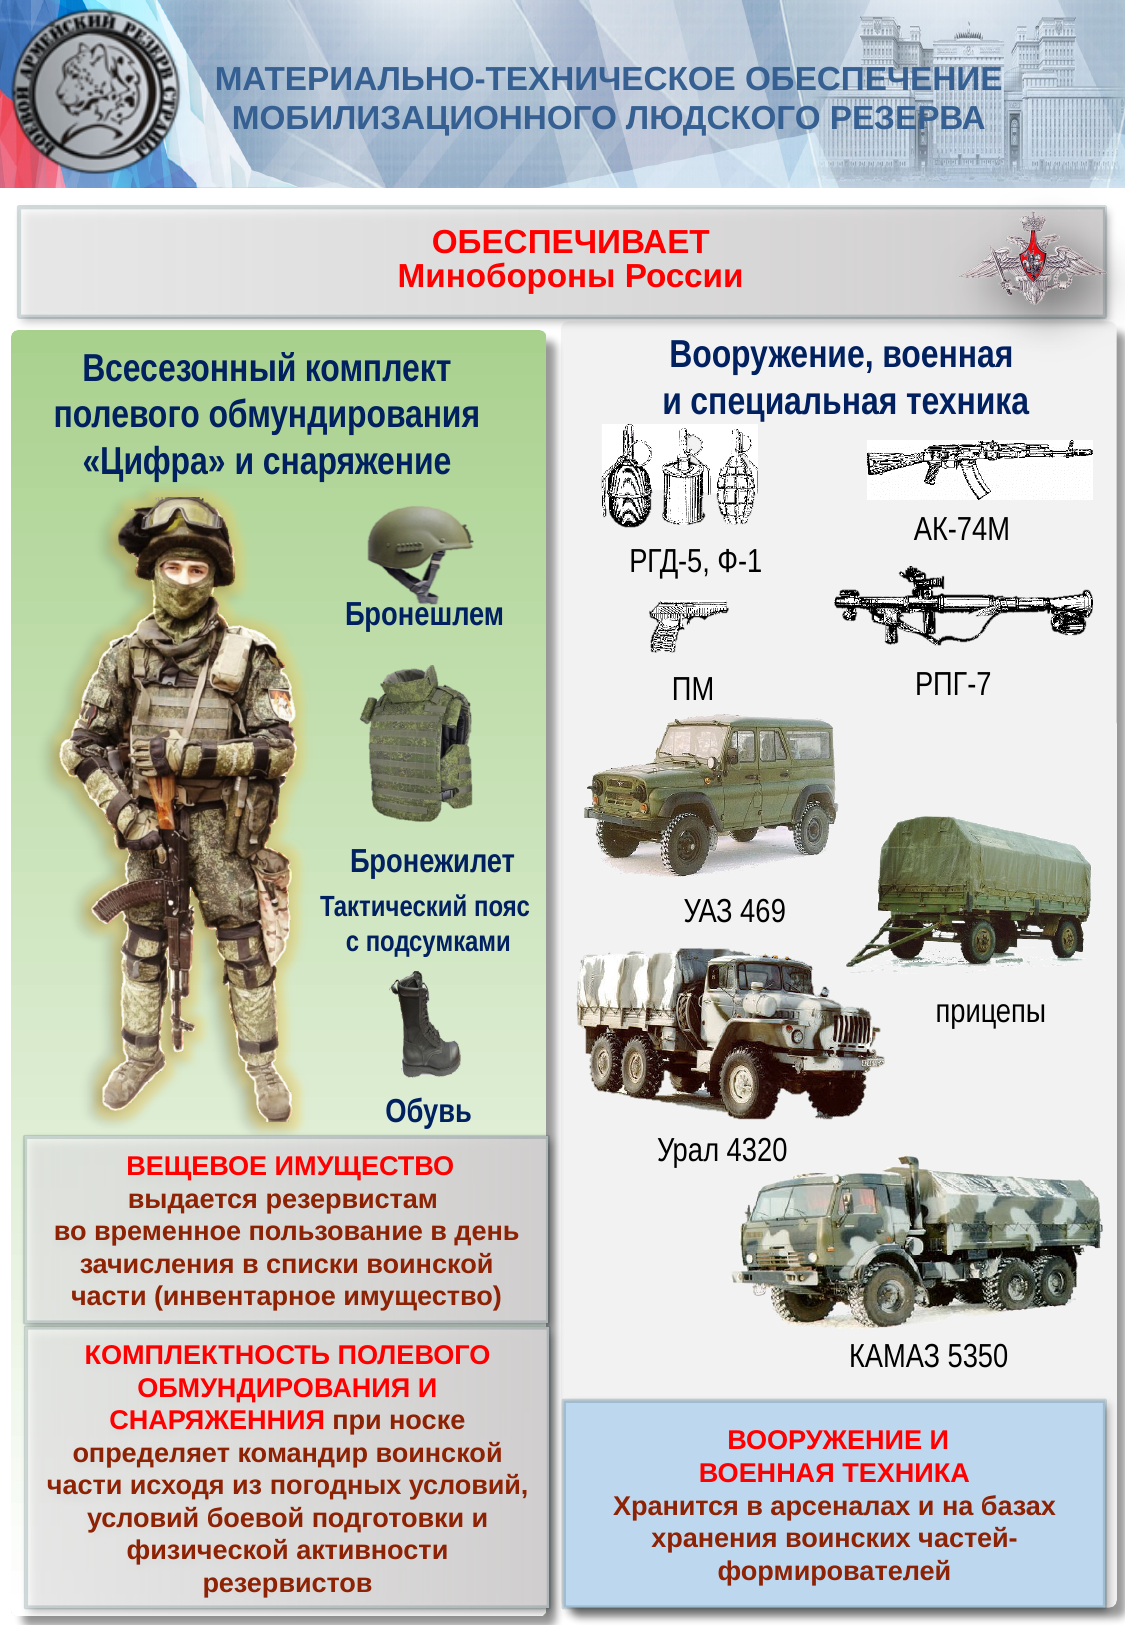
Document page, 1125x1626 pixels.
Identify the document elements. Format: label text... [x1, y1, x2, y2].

text_box КАМАЗ 5350 [834, 1334, 1043, 1382]
text_box [10, 329, 548, 879]
text_box [307, 965, 548, 1134]
picture [365, 504, 474, 605]
picture [34, 497, 298, 1122]
text_box Всесезонный комплект полевого обмундирования «Цифра» и снаряжение [8, 335, 526, 490]
picture [388, 971, 462, 1081]
text_box ВЕЩЕВОЕ ИМУЩЕСТВО выдается резервистам во временное пользование в день зачисления в списки воинской части (инвентарное имущество) [25, 1136, 548, 1323]
text_box УАЗ 469 [668, 886, 817, 924]
picture [959, 210, 1108, 305]
picture [645, 599, 731, 655]
text_box [19, 207, 963, 317]
text_box РПГ-7 [900, 654, 1049, 709]
text_box Тактический пояс с подсумками [298, 879, 596, 965]
text_box Бронежилет [335, 831, 531, 879]
text_box Обувь [370, 1081, 487, 1137]
text_box Вооружение, военная и специальная техника [631, 321, 1060, 430]
text_box прицепы [920, 982, 1069, 1037]
picture [563, 710, 1098, 1141]
picture [867, 440, 1093, 500]
text_box Урал 4320 [642, 1141, 851, 1176]
text_box КОМПЛЕКТНОСТЬ ПОЛЕВОГО ОБМУНДИРОВАНИЯ И СНАРЯЖЕННИЯ при носке определяет командир воинской части исходя из погодных условий, условий боевой подготовки и физической активности резервистов [25, 1327, 549, 1608]
picture [834, 566, 1093, 654]
picture [601, 424, 758, 528]
text_box ВООРУЖЕНИЕ И ВОЕННАЯ ТЕХНИКА Хранится в арсеналах и на базах хранения воинских частей-формирователей [563, 1400, 1105, 1608]
text_box ОБЕСПЕЧИВАЕТ Минобороны России [382, 219, 759, 302]
picture [0, 0, 192, 188]
picture [355, 665, 482, 826]
picture [729, 1153, 1108, 1334]
text_box ПМ [657, 659, 805, 710]
text_box МАТЕРИАЛЬНО-ТЕХНИЧЕСКОЕ ОБЕСПЕЧЕНИЕ МОБИЛИЗАЦИОННОГО ЛЮДСКОГО РЕЗЕРВА [192, 51, 1066, 142]
text_box [192, 0, 1125, 188]
text_box Бронешлем [330, 584, 520, 640]
text_box РГД-5, Ф-1 [614, 532, 812, 587]
text_box АК-74М [899, 500, 1048, 554]
text_box [559, 327, 1118, 1607]
text_box [9, 490, 32, 1618]
